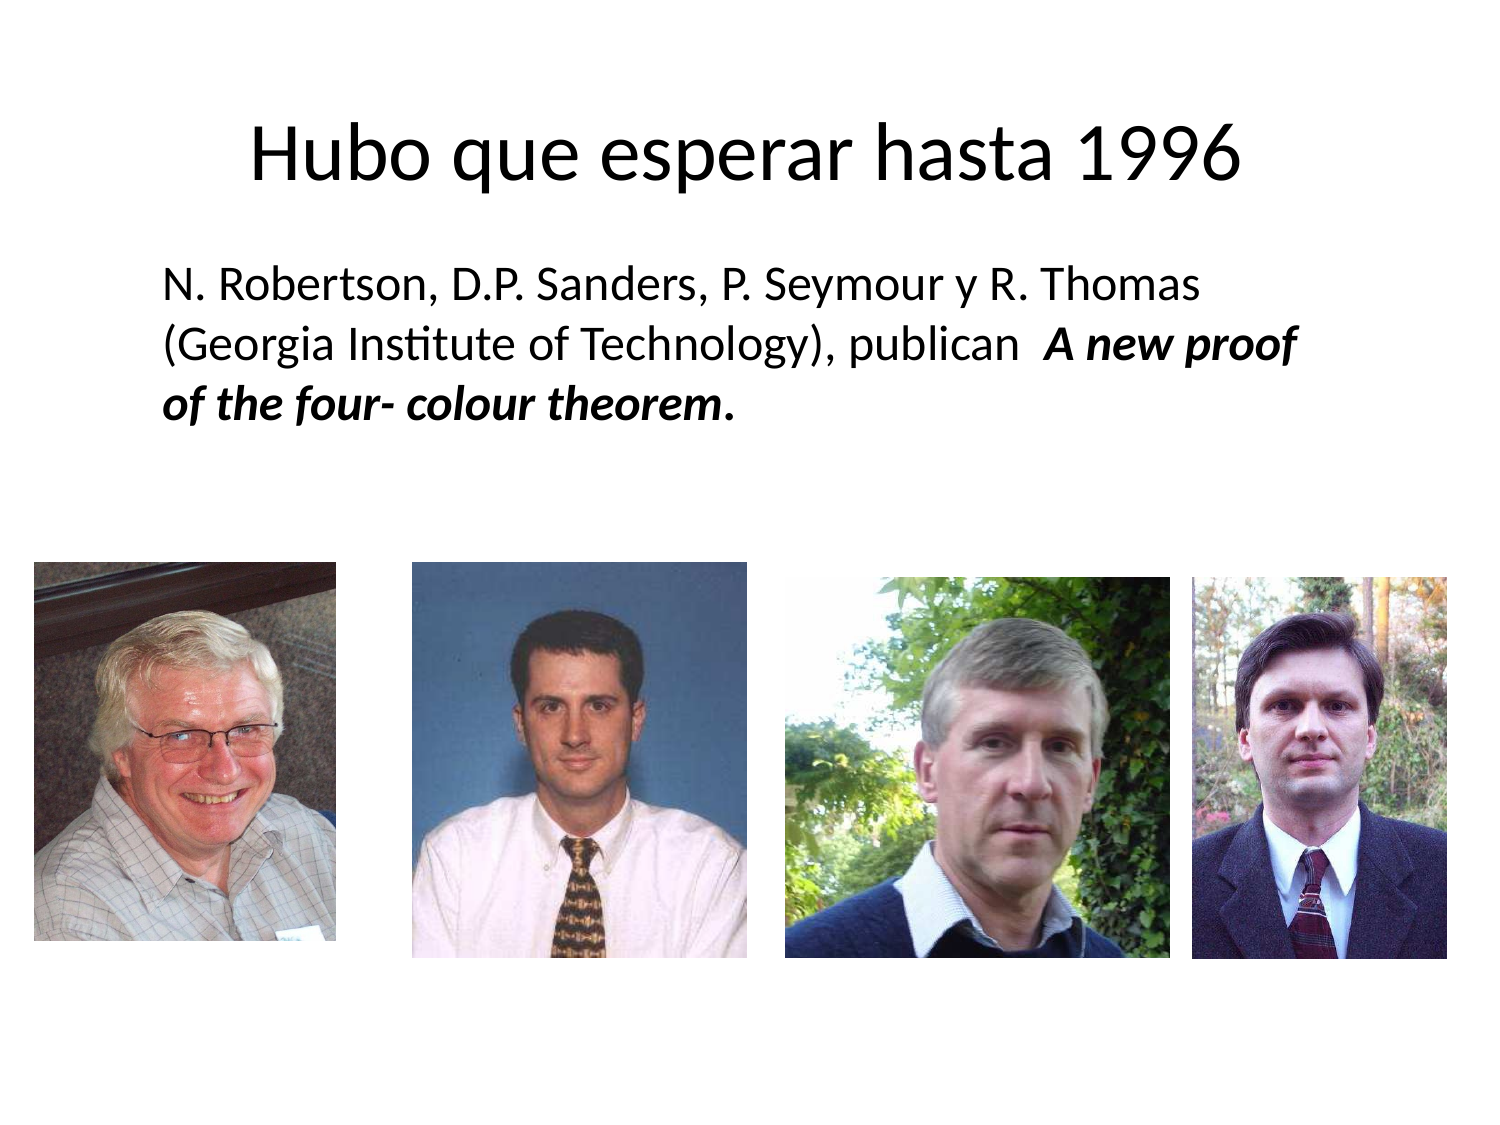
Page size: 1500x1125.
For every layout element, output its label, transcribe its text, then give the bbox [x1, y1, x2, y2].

picture [34, 562, 336, 941]
picture [412, 562, 748, 959]
picture [1192, 577, 1448, 960]
picture [785, 577, 1171, 959]
text_box Hubo que esperar hasta 1996 [235, 90, 1259, 205]
text_box N. Robertson, D.P. Sanders, P. Seymour y R. Thomas (Georgia Institute of Technology), publican A new proof of the four- colour theorem. [147, 243, 1365, 439]
